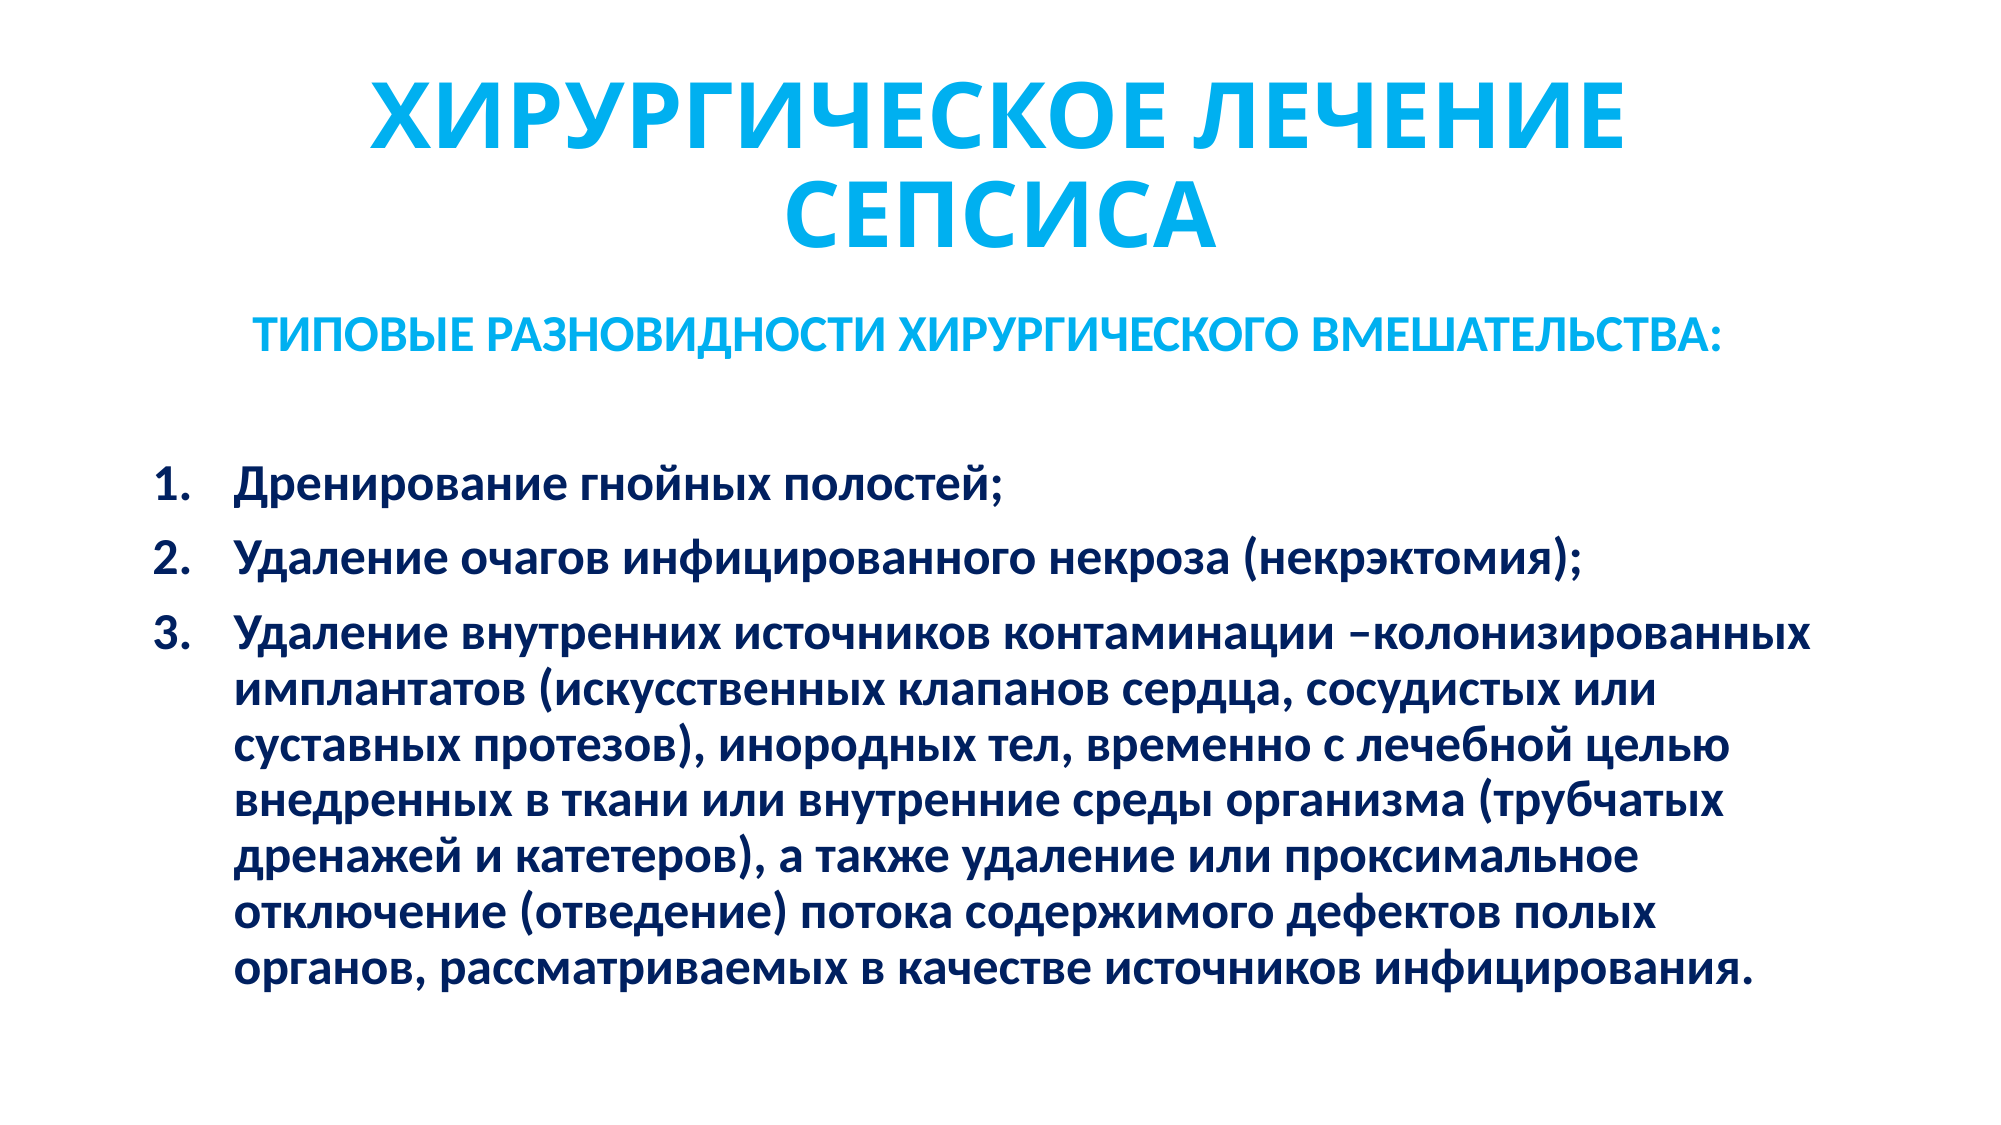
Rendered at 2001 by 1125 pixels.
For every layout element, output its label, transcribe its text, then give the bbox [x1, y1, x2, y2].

list ТИПОВЫЕ РАЗНОВИДНОСТИ ХИРУРГИЧЕСКОГО ВМЕШАТЕЛЬСТВА: Дренирование гнойных полостей; Удаление очагов инфицированного некроза (некрэктомия); Удаление внутренних источников контаминации –колонизированных имплантатов (искусственных клапанов сердца, сосудистых или суставных протезов), инородных тел, временно с лечебной целью внедренных в ткани или внутренние среды организма (трубчатых дренажей и катетеров), а также удаление или проксимальное отключение (отведение) потока содержимого дефектов полых органов, рассматриваемых в качестве источников инфицирования. [137, 299, 1863, 1014]
title ХИРУРГИЧЕСКОЕ ЛЕЧЕНИЕ СЕПСИСА [137, 59, 1863, 278]
